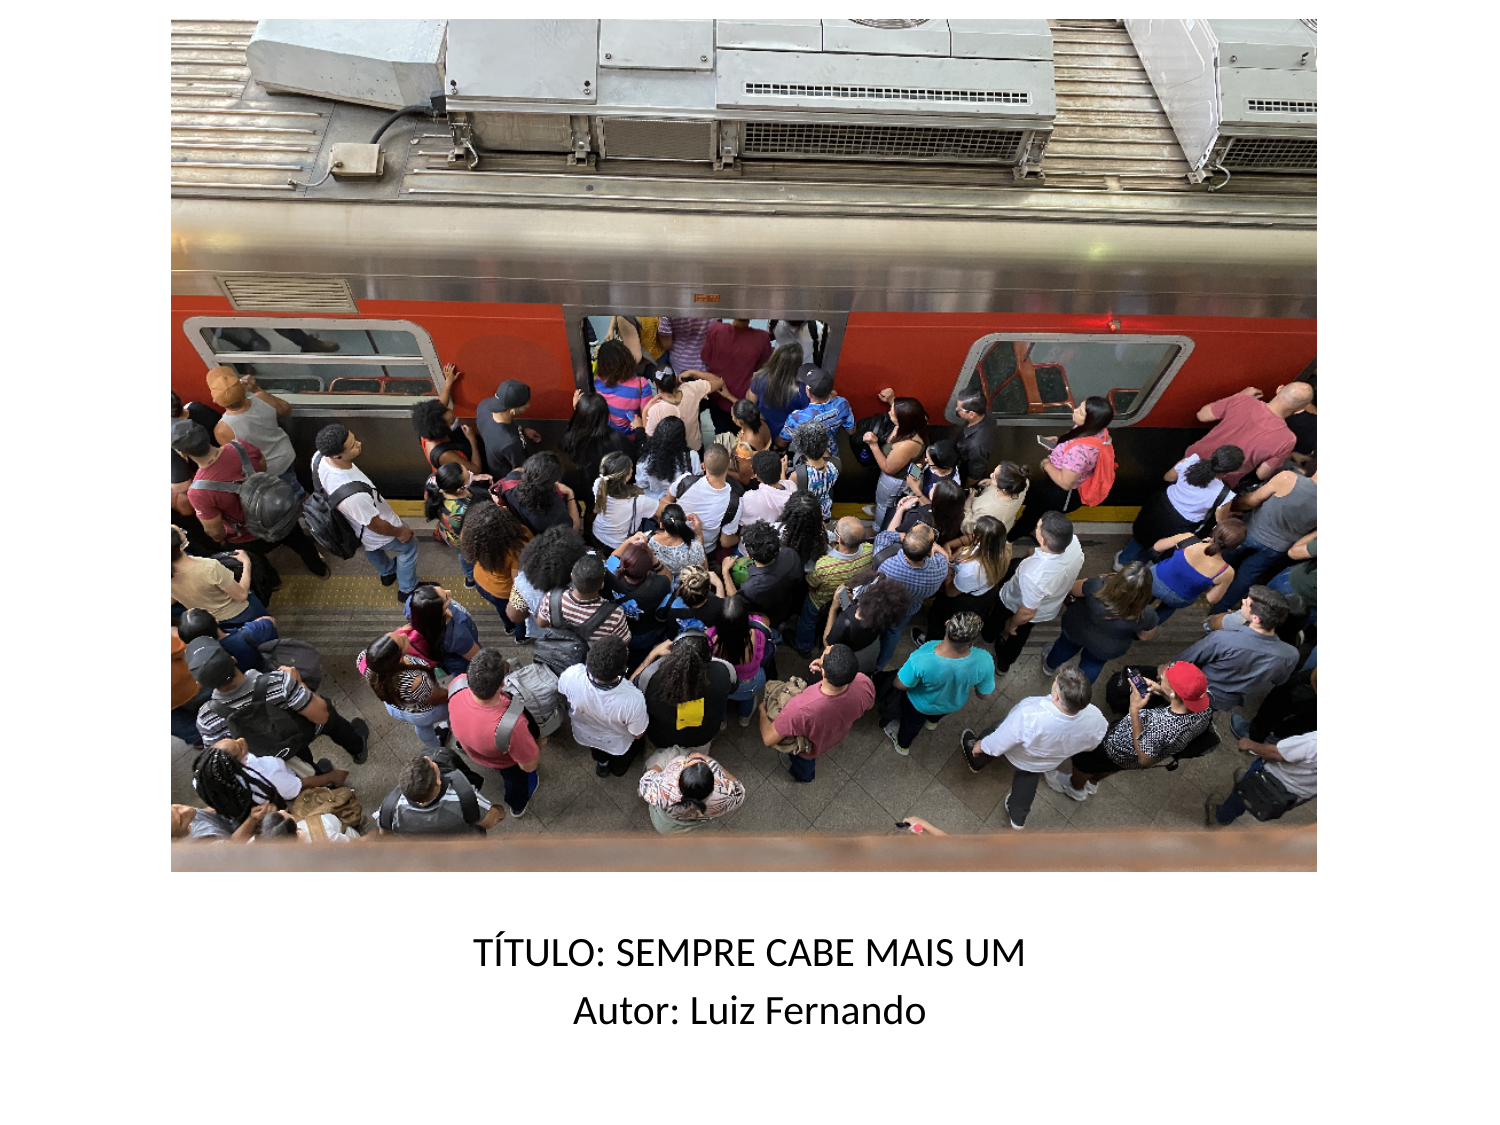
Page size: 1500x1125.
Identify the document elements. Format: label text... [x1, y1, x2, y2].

picture [170, 18, 1318, 872]
subtitle TÍTULO: SEMPRE CABE MAIS UM Autor: Luiz Fernando [225, 916, 1275, 1059]
